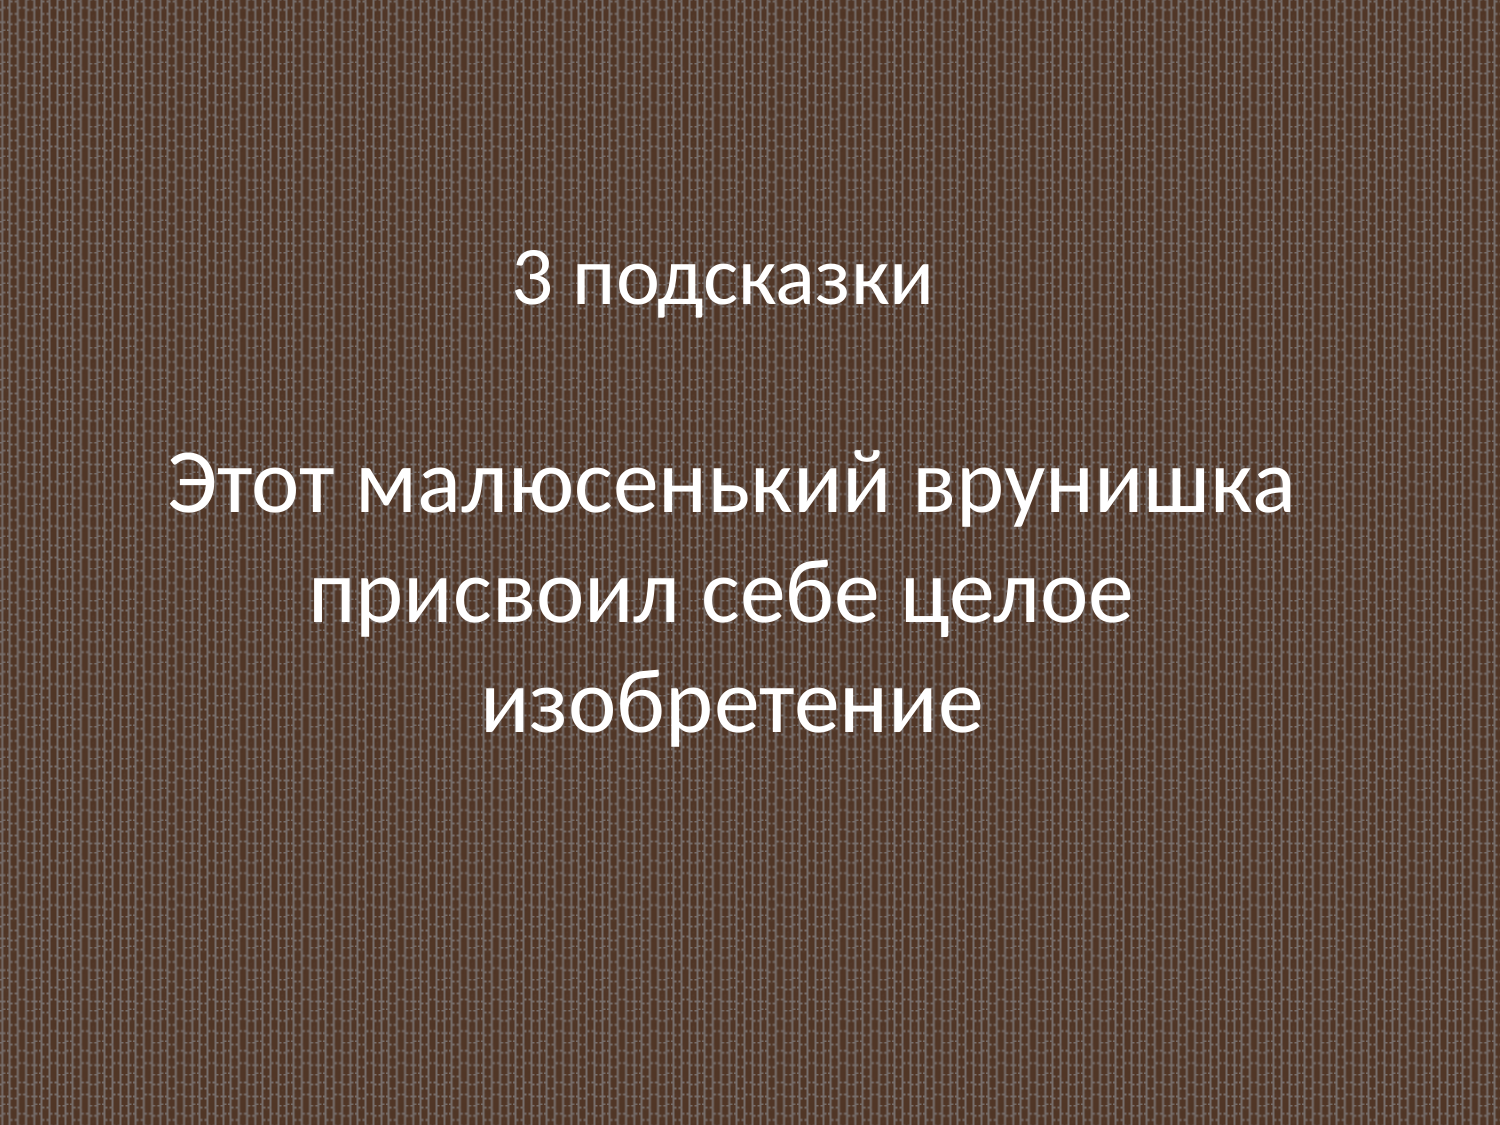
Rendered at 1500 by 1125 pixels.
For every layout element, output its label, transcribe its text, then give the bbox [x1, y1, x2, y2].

text_box 3 подсказки Этот малюсенький врунишка присвоил себе целое изобретение [140, 213, 1325, 759]
